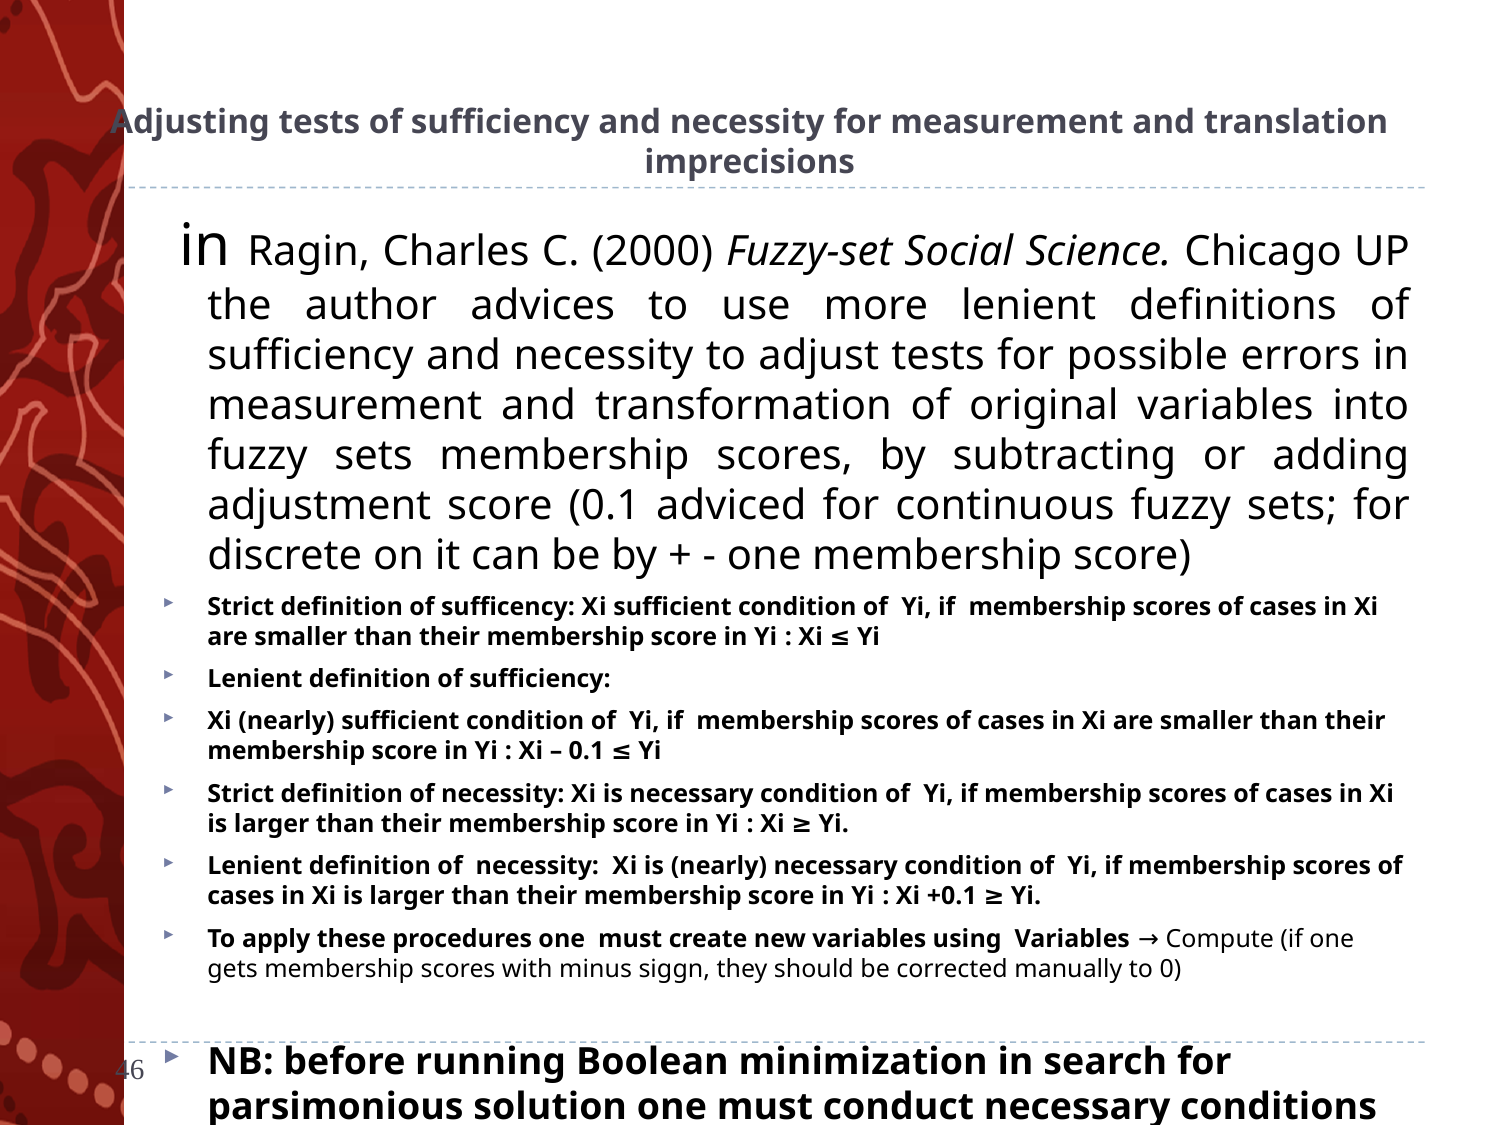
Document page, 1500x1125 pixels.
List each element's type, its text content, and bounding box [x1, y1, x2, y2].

slide_number 46 [100, 1042, 426, 1103]
title Adjusting tests of sufficiency and necessity for measurement and translation imprecisions [74, 24, 1426, 188]
list in Ragin, Charles C. (2000) Fuzzy-set Social Science. Chicago UP the author advices to use more lenient definitions of sufficiency and necessity to adjust tests for possible errors in measurement and transformation of original variables into fuzzy sets membership scores, by subtracting or adding adjustment score (0.1 adviced for continuous fuzzy sets; for discrete on it can be by + - one membership score) Strict definition of sufficency: Xi sufficient condition of Yi, if membership scores of cases in Xi are smaller than their membership score in Yi : Xi ≤ Yi Lenient definition of sufficiency: Xi (nearly) sufficient condition of Yi, if membership scores of cases in Xi are smaller than their membership score in Yi : Xi – 0.1 ≤ Yi Strict definition of necessity: Xi is necessary condition of Yi, if membership scores of cases in Xi is larger than their membership score in Yi : Xi ≥ Yi. Lenient definition of necessity: Xi is (nearly) necessary condition of Yi, if membership scores of cases in Xi is larger than their membership score in Yi : Xi +0.1 ≥ Yi. To apply these procedures one must create new variables using Variables → Compute (if one gets membership scores with minus siggn, they should be corrected manually to 0) NB: before running Boolean minimization in search for parsimonious solution one must conduct necessary conditions analysis [147, 199, 1426, 1095]
picture [0, 0, 124, 1125]
